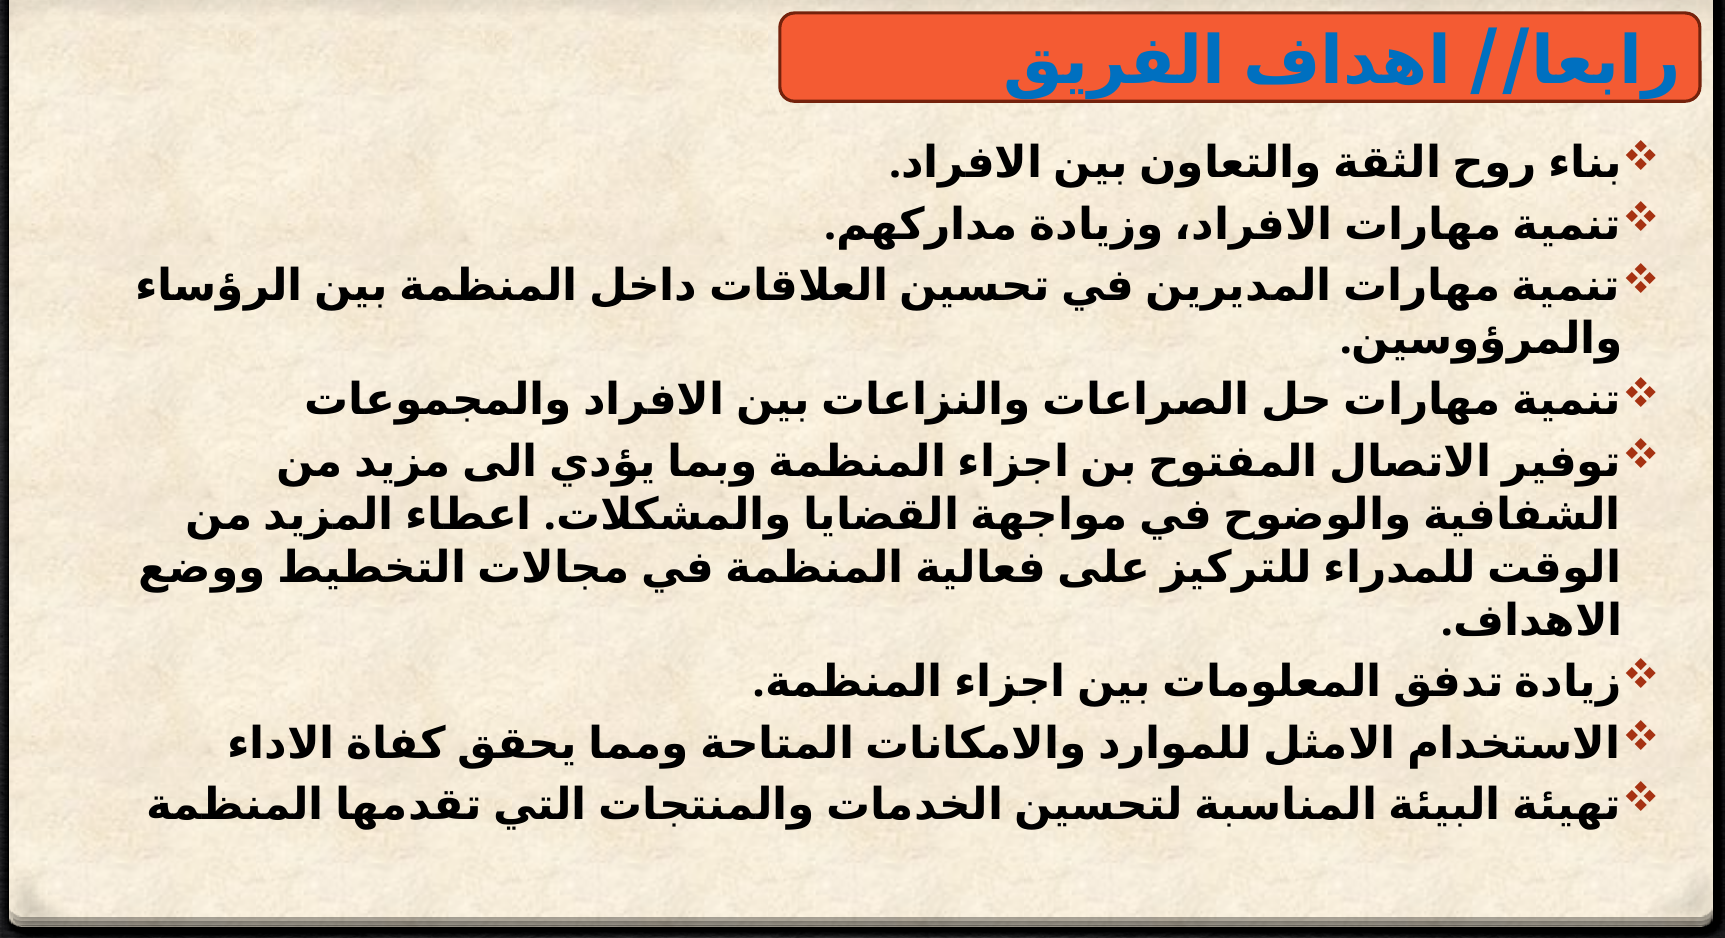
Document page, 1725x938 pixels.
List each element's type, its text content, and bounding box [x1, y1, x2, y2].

picture [0, 0, 1725, 938]
list بناء روح الثقة والتعاون بين الافراد. تنمية مهارات الافراد، وزيادة مداركهم. تنمية مهارات المديرين في تحسين العلاقات داخل المنظمة بين الرؤساء والمرؤوسين. تنمية مهارات حل الصراعات والنزاعات بين الافراد والمجموعات توفير الاتصال المفتوح بن اجزاء المنظمة وبما يؤدي الى مزيد من الشفافية والوضوح في مواجهة القضايا والمشكلات. اعطاء المزيد من الوقت للمدراء للتركيز على فعالية المنظمة في مجالات التخطيط ووضع الاهداف. زيادة تدفق المعلومات بين اجزاء المنظمة. الاستخدام الامثل للموارد والامكانات المتاحة ومما يحقق كفاة الاداء تهيئة البيئة المناسبة لتحسين الخدمات والمنتجات التي تقدمها المنظمة [117, 125, 1672, 895]
text_box رابعا// اهداف الفريق [778, 11, 1702, 103]
